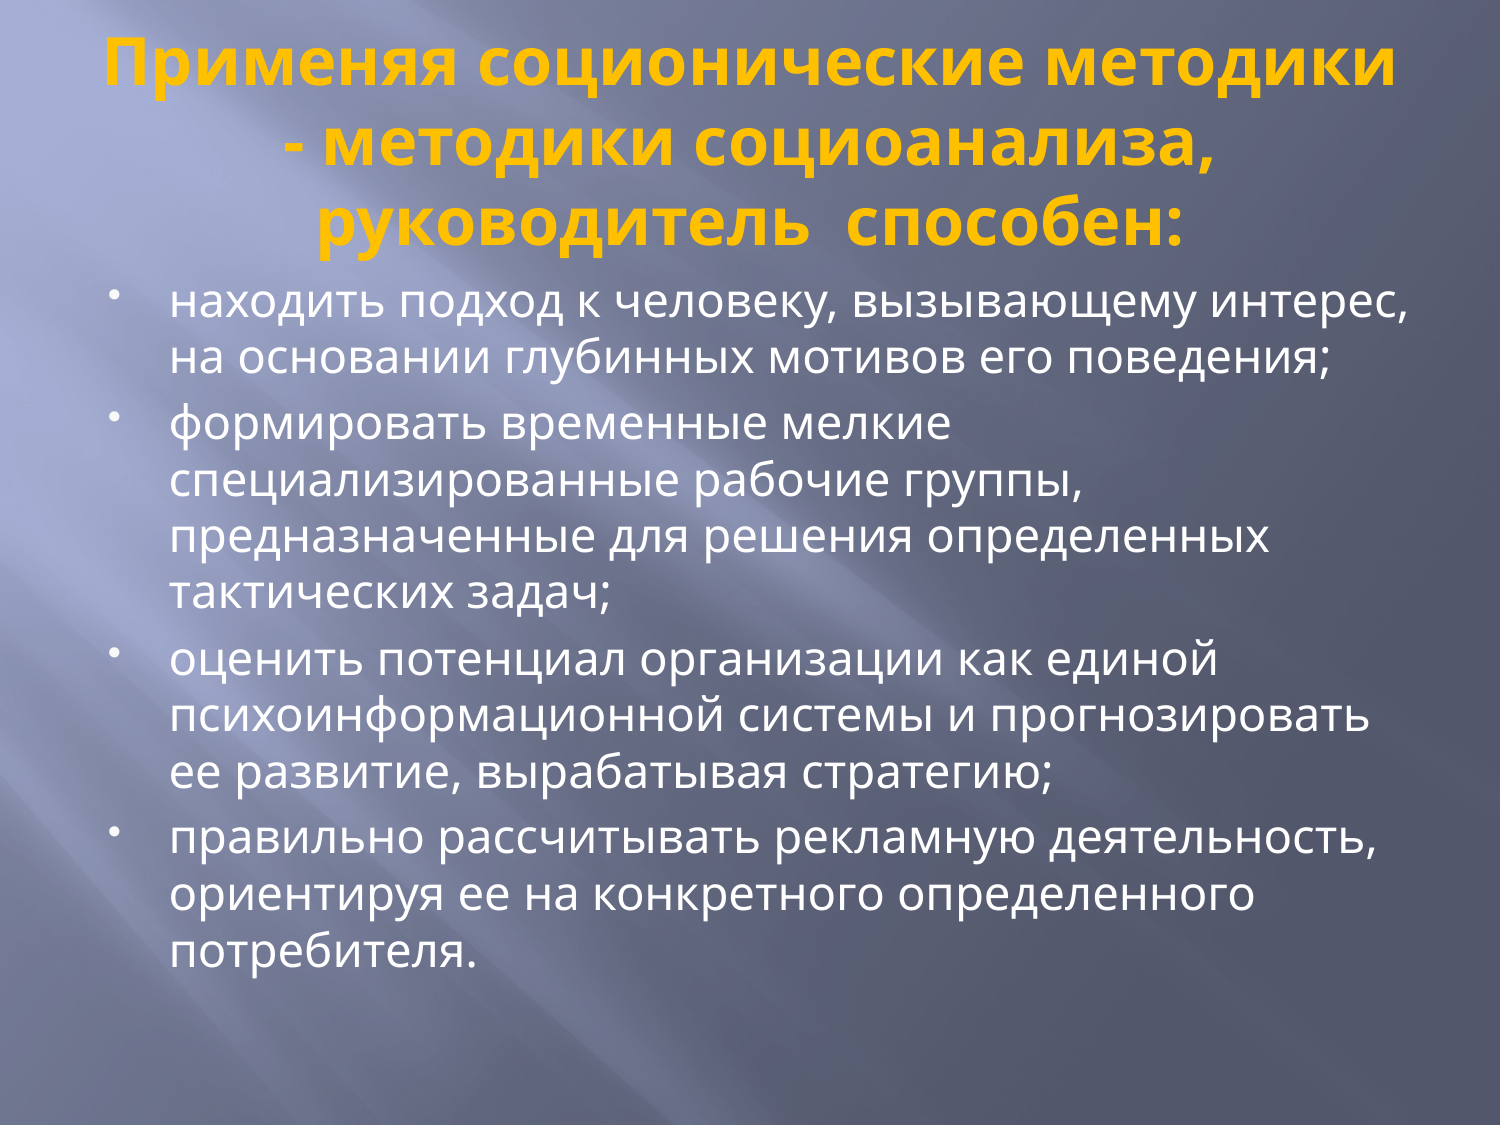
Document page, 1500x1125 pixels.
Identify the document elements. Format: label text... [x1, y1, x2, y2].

title Применяя соционические методики - методики социоанализа, руководитель способен: [75, 45, 1425, 233]
list находить подход к человеку, вызывающему интерес, на основании глубинных мотивов его поведения; формировать временные мелкие специализированные рабочие группы, предназначенные для решения определенных тактических задач; оценить потенциал организации как единой психоинформационной системы и прогнозировать ее развитие, вырабатывая стратегию; правильно рассчитывать рекламную деятельность, ориентируя ее на конкретного определенного потребителя. [75, 262, 1425, 1035]
